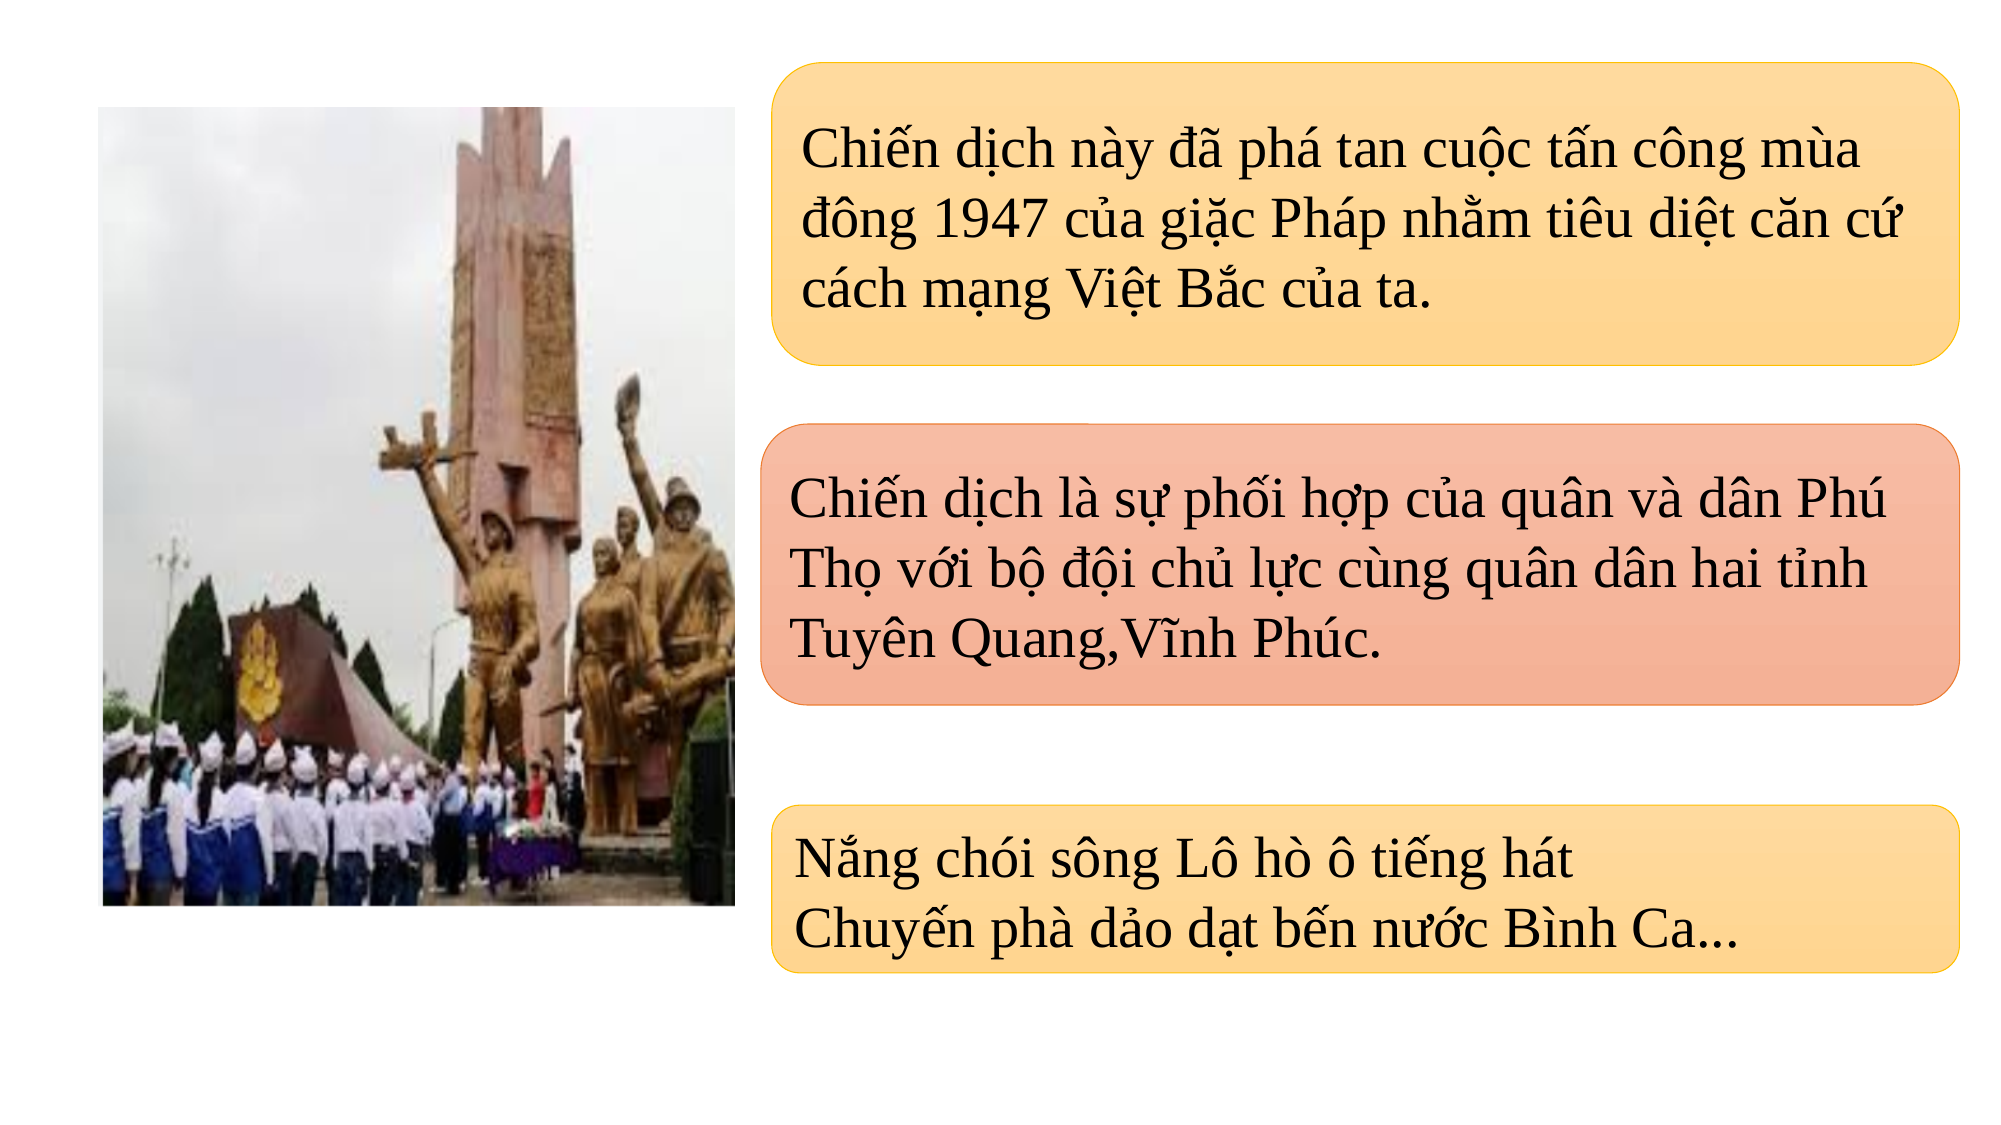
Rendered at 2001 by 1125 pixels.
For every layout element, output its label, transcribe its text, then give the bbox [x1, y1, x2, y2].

picture [98, 107, 735, 913]
text_box Chiến dịch là sự phối hợp của quân và dân Phú Thọ với bộ đội chủ lực cùng quân dân hai tỉnh Tuyên Quang,Vĩnh Phúc. [760, 423, 1961, 706]
text_box Nắng chói sông Lô hò ô tiếng hát Chuyến phà dảo dạt bến nước Bình Ca... [771, 804, 1960, 974]
text_box Chiến dịch này đã phá tan cuộc tấn công mùa đông 1947 của giặc Pháp nhằm tiêu diệt căn cứ cách mạng Việt Bắc của ta. [771, 62, 1960, 366]
